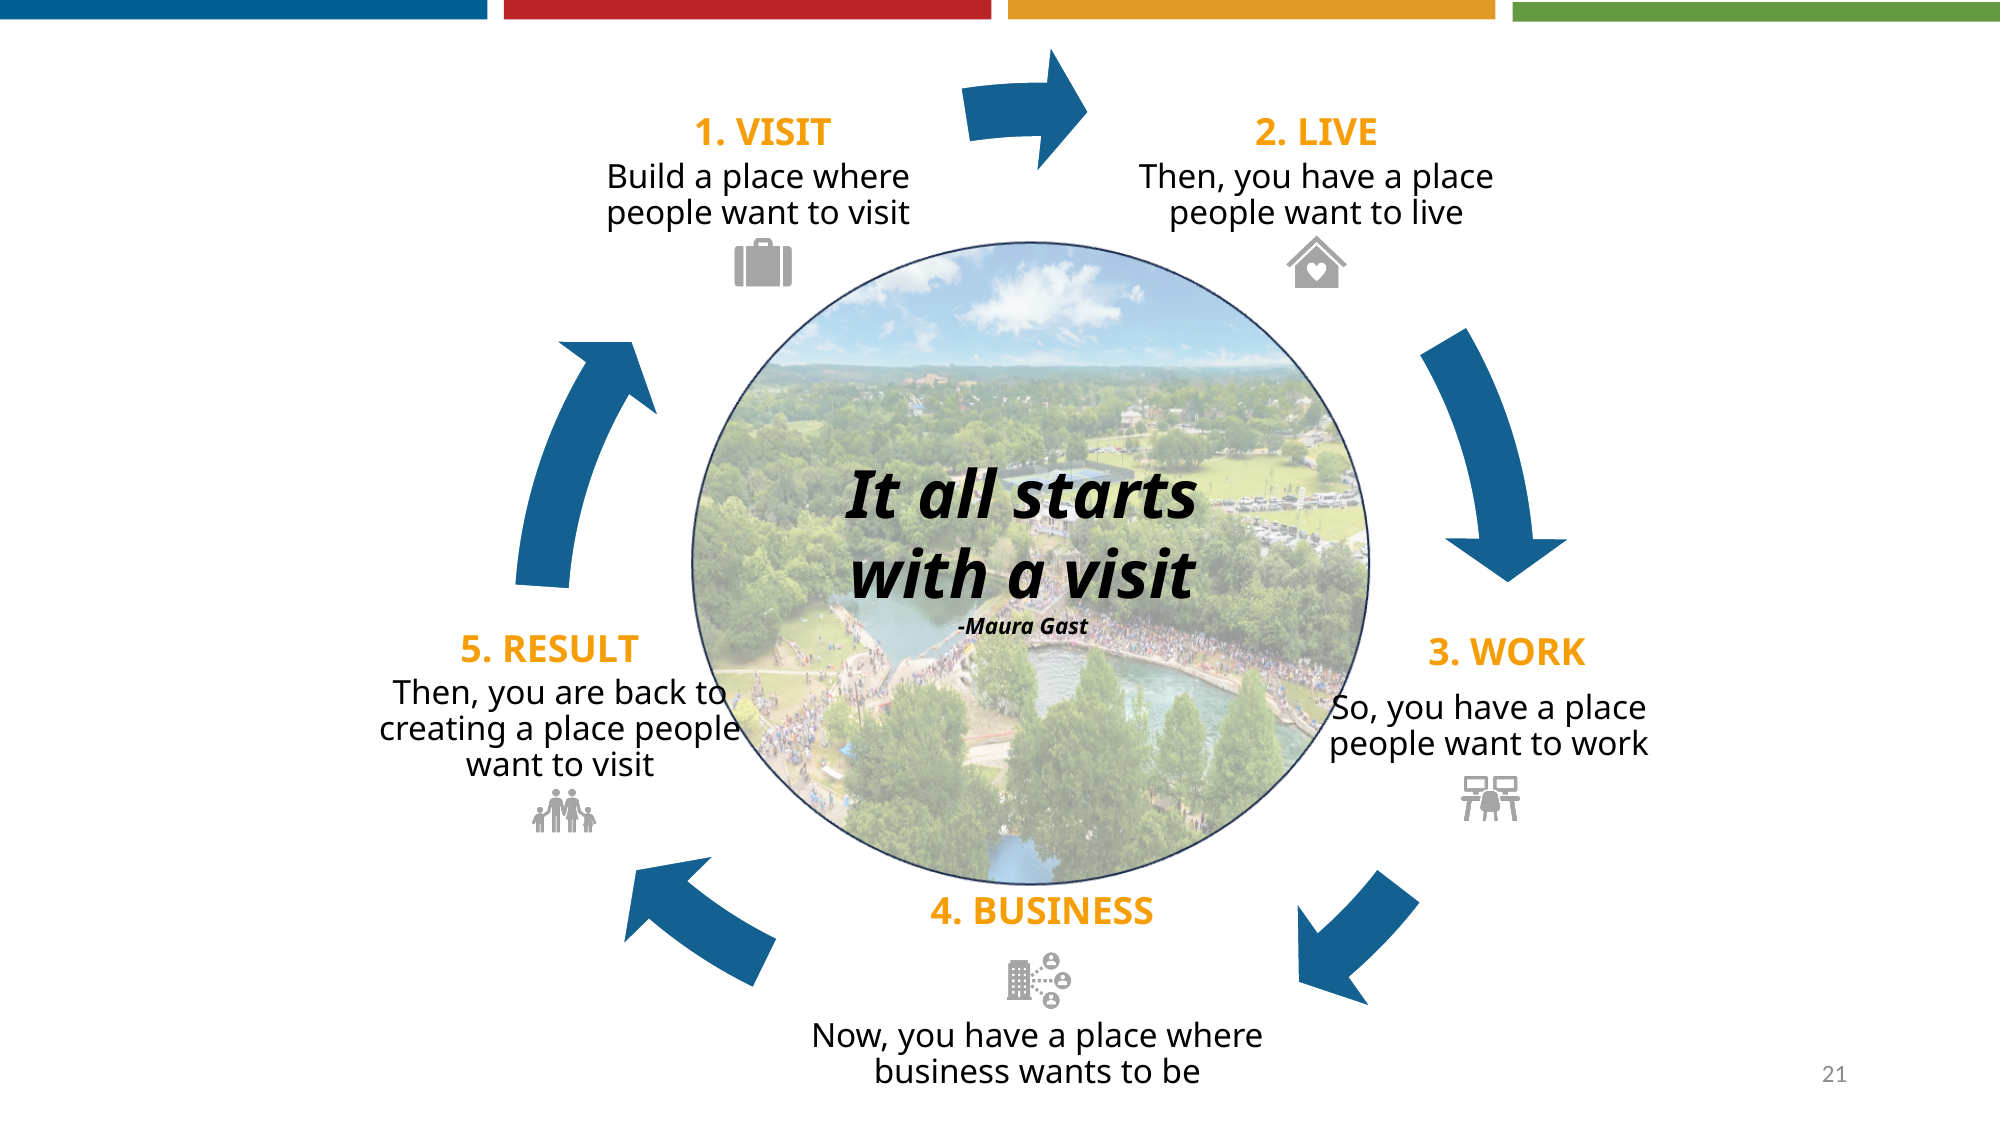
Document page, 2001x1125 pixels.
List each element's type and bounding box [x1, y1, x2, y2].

picture [529, 776, 599, 845]
picture [1282, 227, 1351, 296]
picture [1456, 764, 1525, 833]
picture [729, 228, 797, 297]
text_box [63, 44, 1974, 1125]
picture [1004, 946, 1073, 1016]
